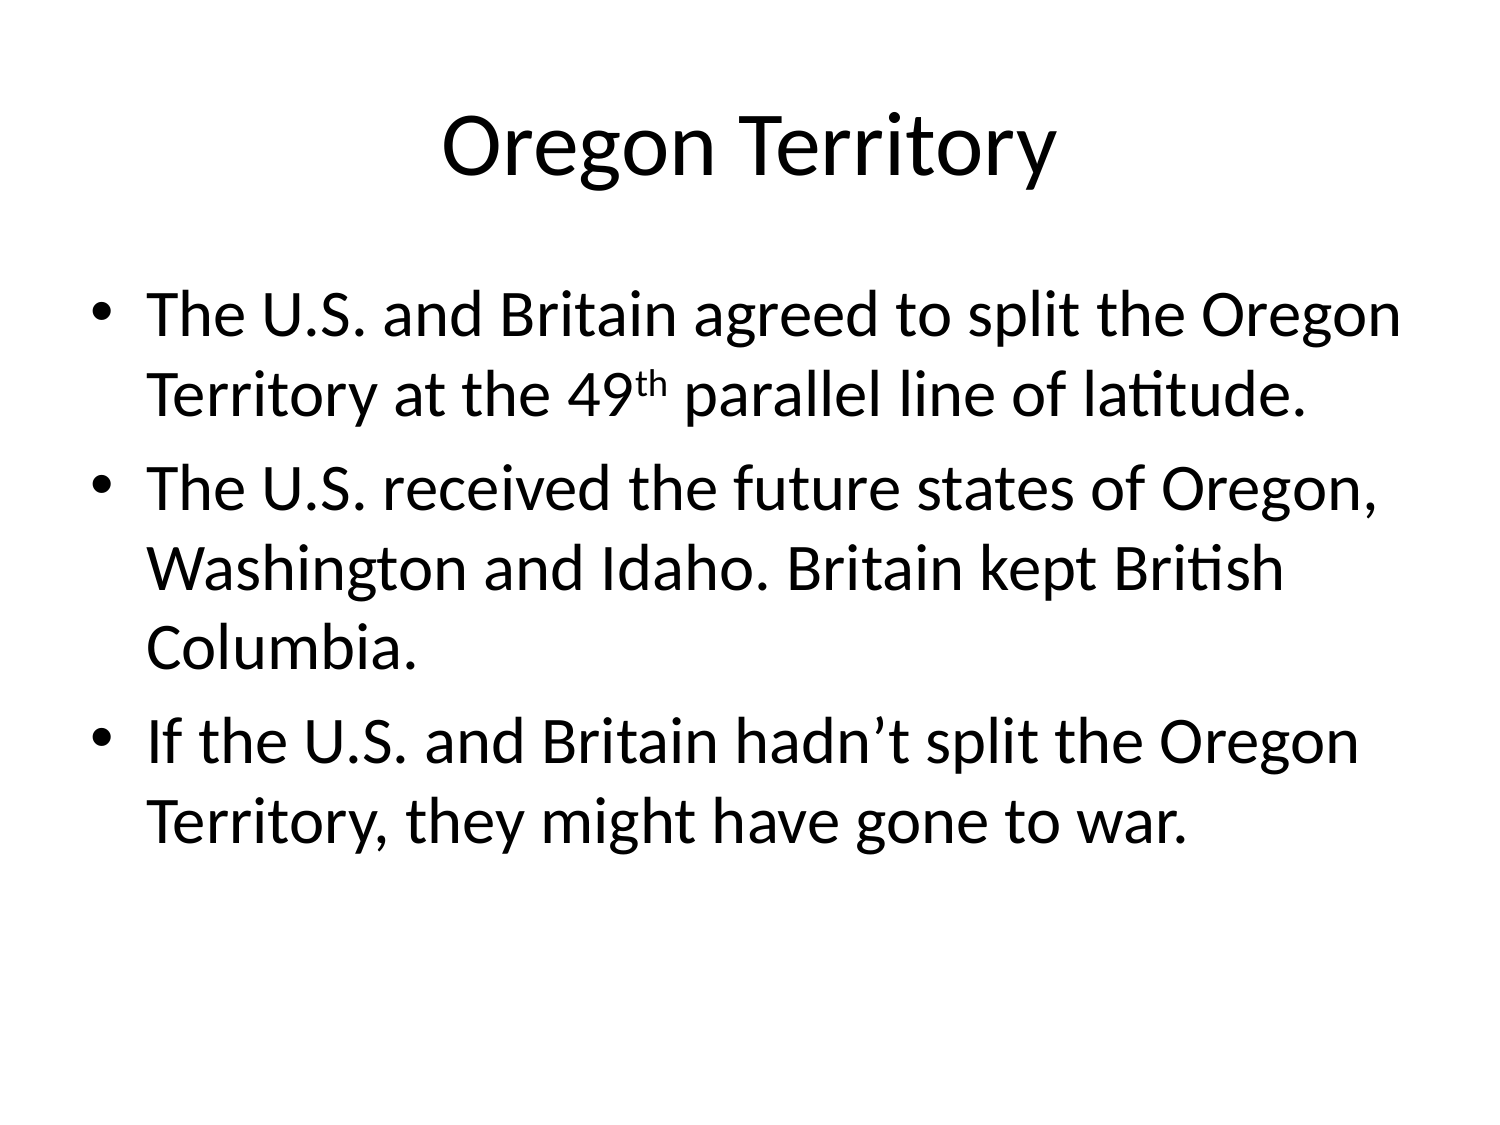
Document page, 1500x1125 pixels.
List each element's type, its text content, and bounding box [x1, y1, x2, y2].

list The U.S. and Britain agreed to split the Oregon Territory at the 49th parallel line of latitude. The U.S. received the future states of Oregon, Washington and Idaho. Britain kept British Columbia. If the U.S. and Britain hadn’t split the Oregon Territory, they might have gone to war. [75, 262, 1425, 1005]
title Oregon Territory [75, 45, 1425, 233]
